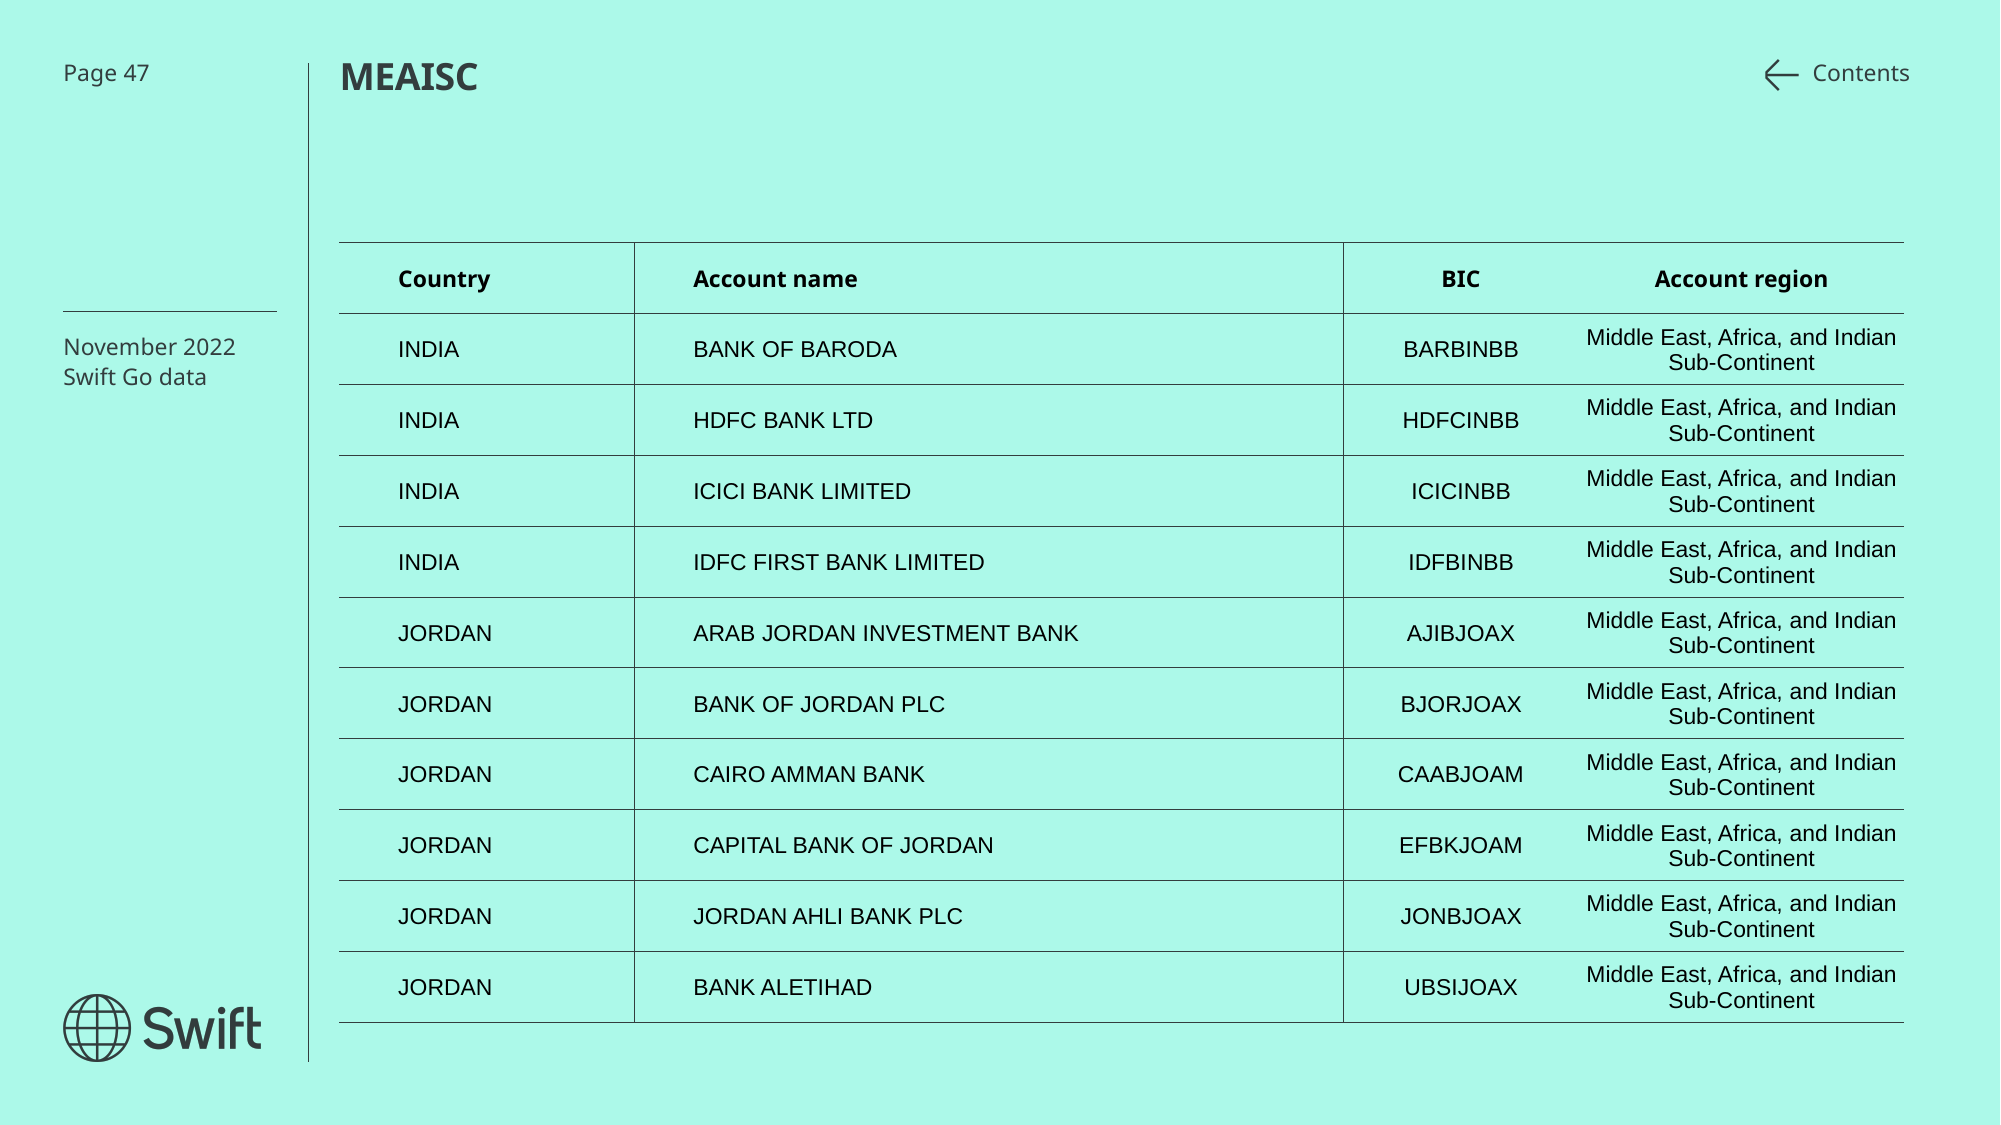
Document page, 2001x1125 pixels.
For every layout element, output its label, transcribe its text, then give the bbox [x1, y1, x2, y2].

table_cell INDIA [339, 314, 634, 384]
table_cell Middle East, Africa, and Indian Sub-Continent [1579, 527, 1904, 597]
table_cell Middle East, Africa, and Indian Sub-Continent [1579, 810, 1904, 880]
table_header Country [339, 243, 634, 313]
slide_number Page 47 [63, 58, 278, 88]
table_cell CAABJOAM [1344, 739, 1579, 809]
table_cell JORDAN [339, 668, 634, 738]
table_cell ARAB JORDAN INVESTMENT BANK [635, 598, 1343, 667]
table_cell ICICINBB [1344, 456, 1579, 526]
list MEAISC [339, 54, 1799, 188]
table_cell BANK ALETIHAD [635, 952, 1343, 1022]
table_cell CAPITAL BANK OF JORDAN [635, 810, 1343, 880]
table_cell BARBINBB [1344, 314, 1579, 384]
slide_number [63, 333, 278, 362]
table_cell INDIA [339, 456, 634, 526]
table_header Account name [635, 243, 1343, 313]
table_cell HDFC BANK LTD [635, 385, 1343, 455]
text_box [1765, 58, 1919, 92]
table_cell HDFCINBB [1344, 385, 1579, 455]
table_cell EFBKJOAM [1344, 810, 1579, 880]
table_cell INDIA [339, 385, 634, 455]
table_cell INDIA [339, 527, 634, 597]
table_cell Middle East, Africa, and Indian Sub-Continent [1579, 456, 1904, 526]
table_cell Middle East, Africa, and Indian Sub-Continent [1579, 952, 1904, 1022]
table_cell JORDAN AHLI BANK PLC [635, 881, 1343, 951]
table_cell JORDAN [339, 810, 634, 880]
table_cell BANK OF BARODA [635, 314, 1343, 384]
footer Swift Go data [63, 362, 278, 687]
table_cell JORDAN [339, 739, 634, 809]
table_cell BANK OF JORDAN PLC [635, 668, 1343, 738]
table_cell Middle East, Africa, and Indian Sub-Continent [1579, 881, 1904, 951]
table_cell Middle East, Africa, and Indian Sub-Continent [1579, 385, 1904, 455]
table_cell BJORJOAX [1344, 668, 1579, 738]
table_cell Middle East, Africa, and Indian Sub-Continent [1579, 598, 1904, 667]
table_cell CAIRO AMMAN BANK [635, 739, 1343, 809]
table_cell Middle East, Africa, and Indian Sub-Continent [1579, 739, 1904, 809]
table_cell Middle East, Africa, and Indian Sub-Continent [1579, 668, 1904, 738]
table_header Account region [1579, 243, 1904, 313]
table_cell Middle East, Africa, and Indian Sub-Continent [1579, 314, 1904, 384]
table_header BIC [1344, 243, 1579, 313]
table_cell IDFC FIRST BANK LIMITED [635, 527, 1343, 597]
table_cell AJIBJOAX [1344, 598, 1579, 667]
table_cell JORDAN [339, 598, 634, 667]
table_cell JONBJOAX [1344, 881, 1579, 951]
table_cell IDFBINBB [1344, 527, 1579, 597]
picture [63, 994, 261, 1062]
table_cell UBSIJOAX [1344, 952, 1579, 1022]
table_cell ICICI BANK LIMITED [635, 456, 1343, 526]
table_cell JORDAN [339, 881, 634, 951]
table_cell JORDAN [339, 952, 634, 1022]
